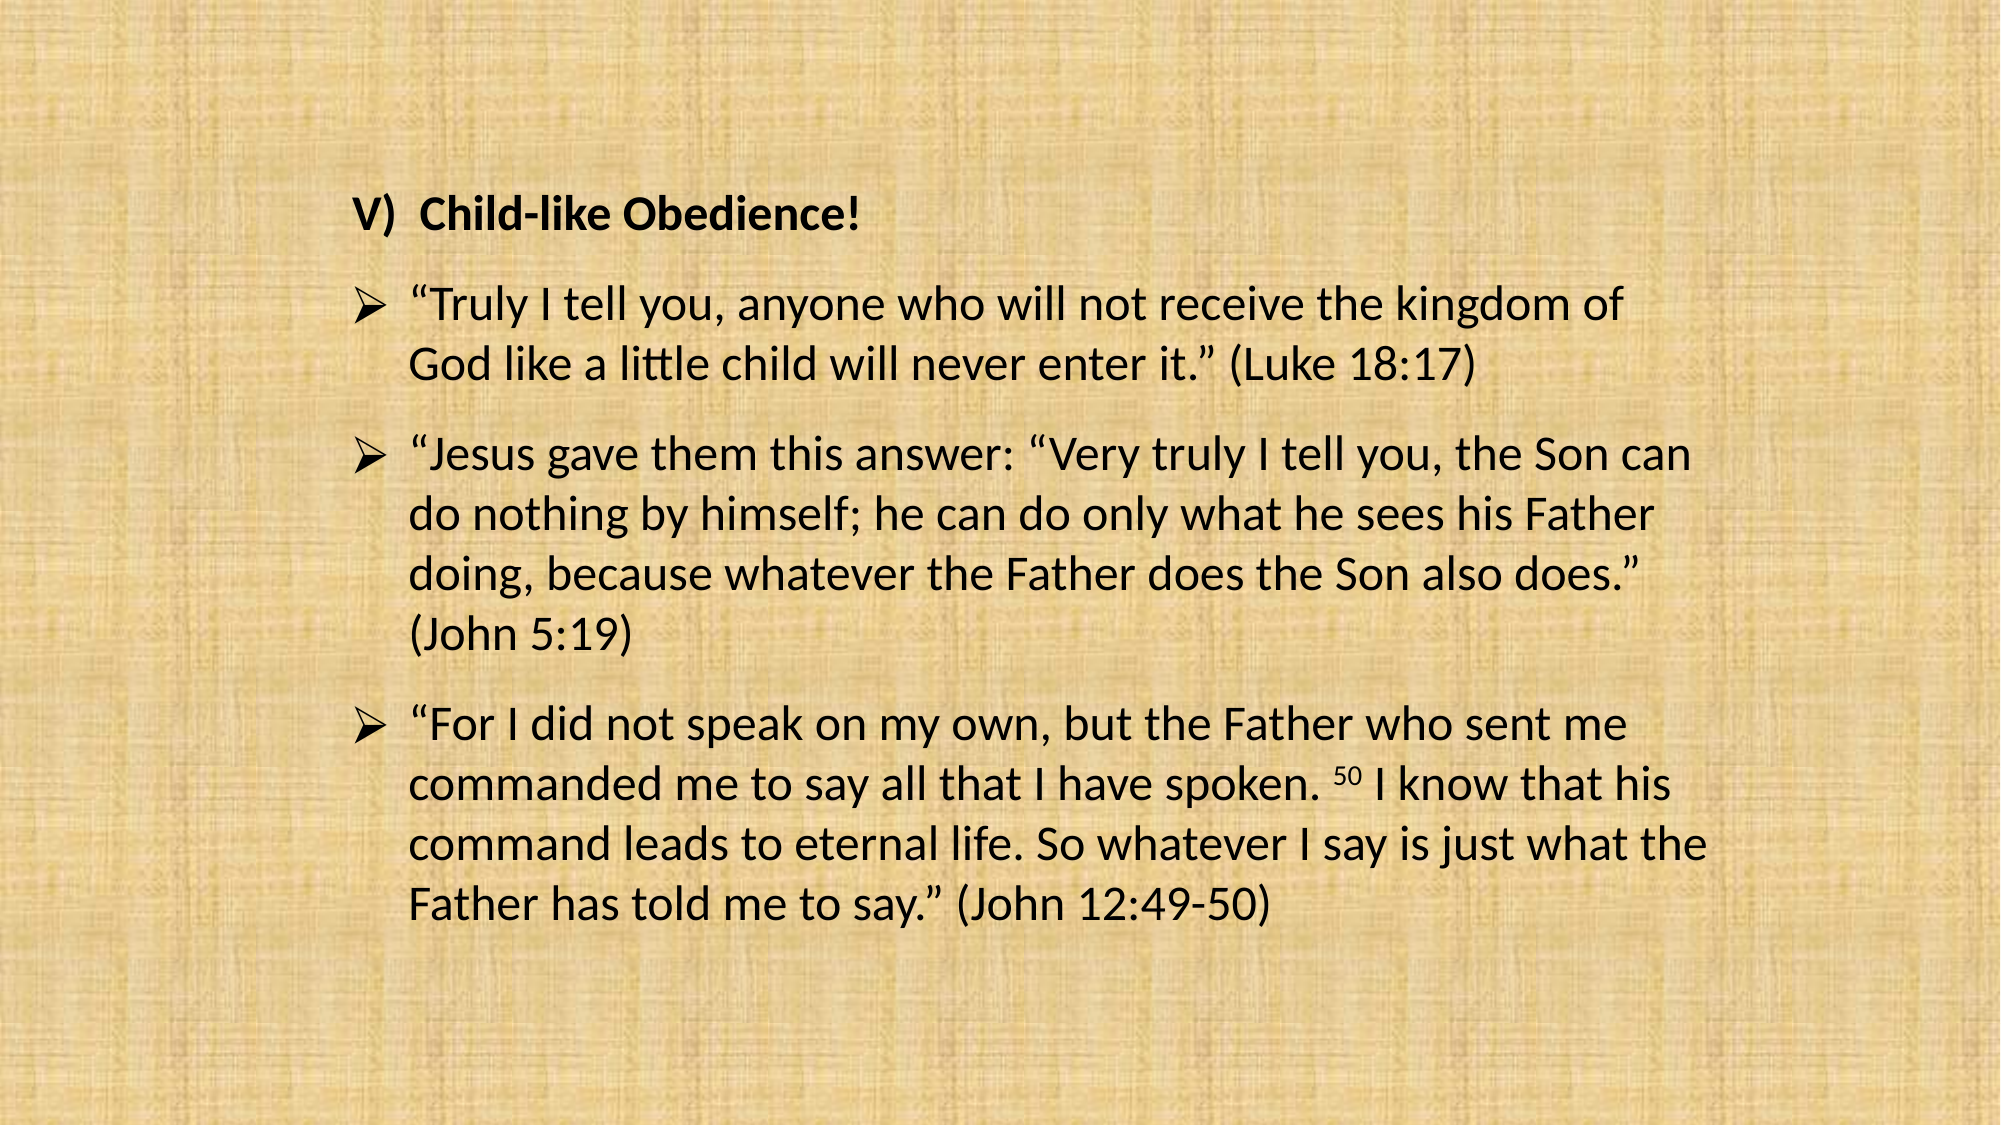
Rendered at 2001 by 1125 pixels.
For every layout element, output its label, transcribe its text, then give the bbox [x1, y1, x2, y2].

text_box V) Child-like Obedience! “Truly I tell you, anyone who will not receive the kingdom of God like a little child will never enter it.” (Luke 18:17) “Jesus gave them this answer: “Very truly I tell you, the Son can do nothing by himself; he can do only what he sees his Father doing, because whatever the Father does the Son also does.” (John 5:19) “For I did not speak on my own, but the Father who sent me commanded me to say all that I have spoken. 50 I know that his command leads to eternal life. So whatever I say is just what the Father has told me to say.” (John 12:49-50) [337, 172, 1735, 938]
picture [0, 0, 2001, 1125]
